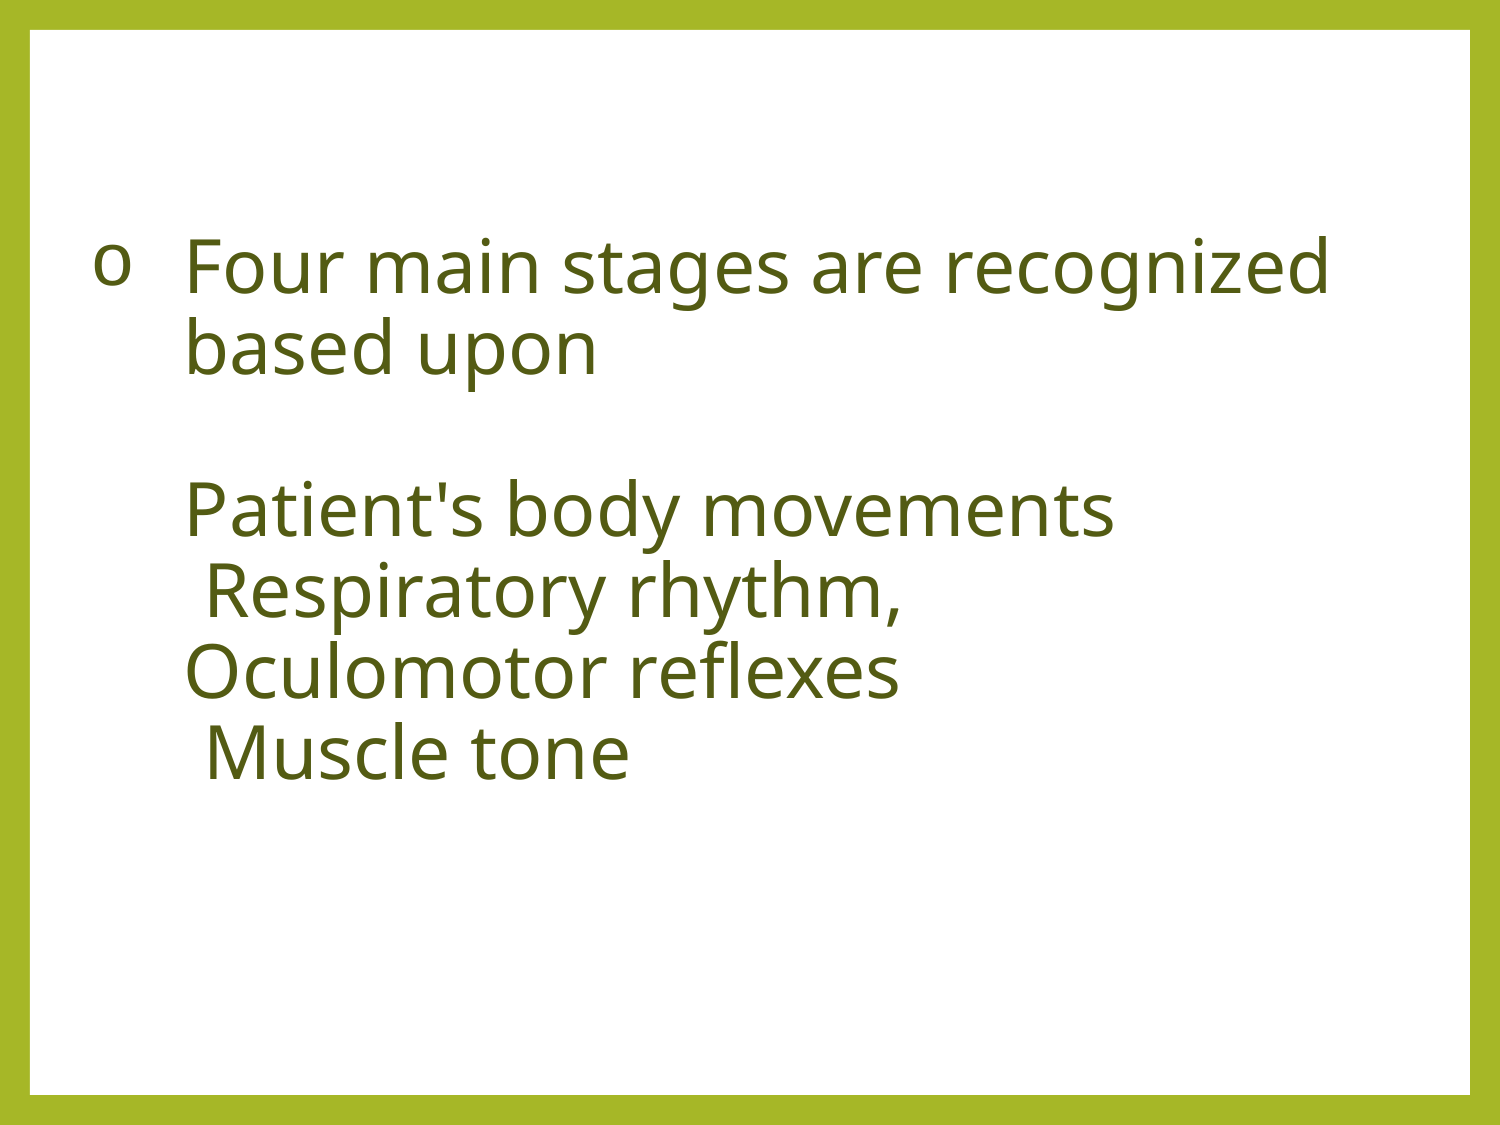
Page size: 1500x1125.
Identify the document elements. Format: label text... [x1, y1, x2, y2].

title Four main stages are recognized based upon Patient's body movements Respiratory rhythm, Oculomotor reflexes Muscle tone [75, 0, 1425, 1025]
